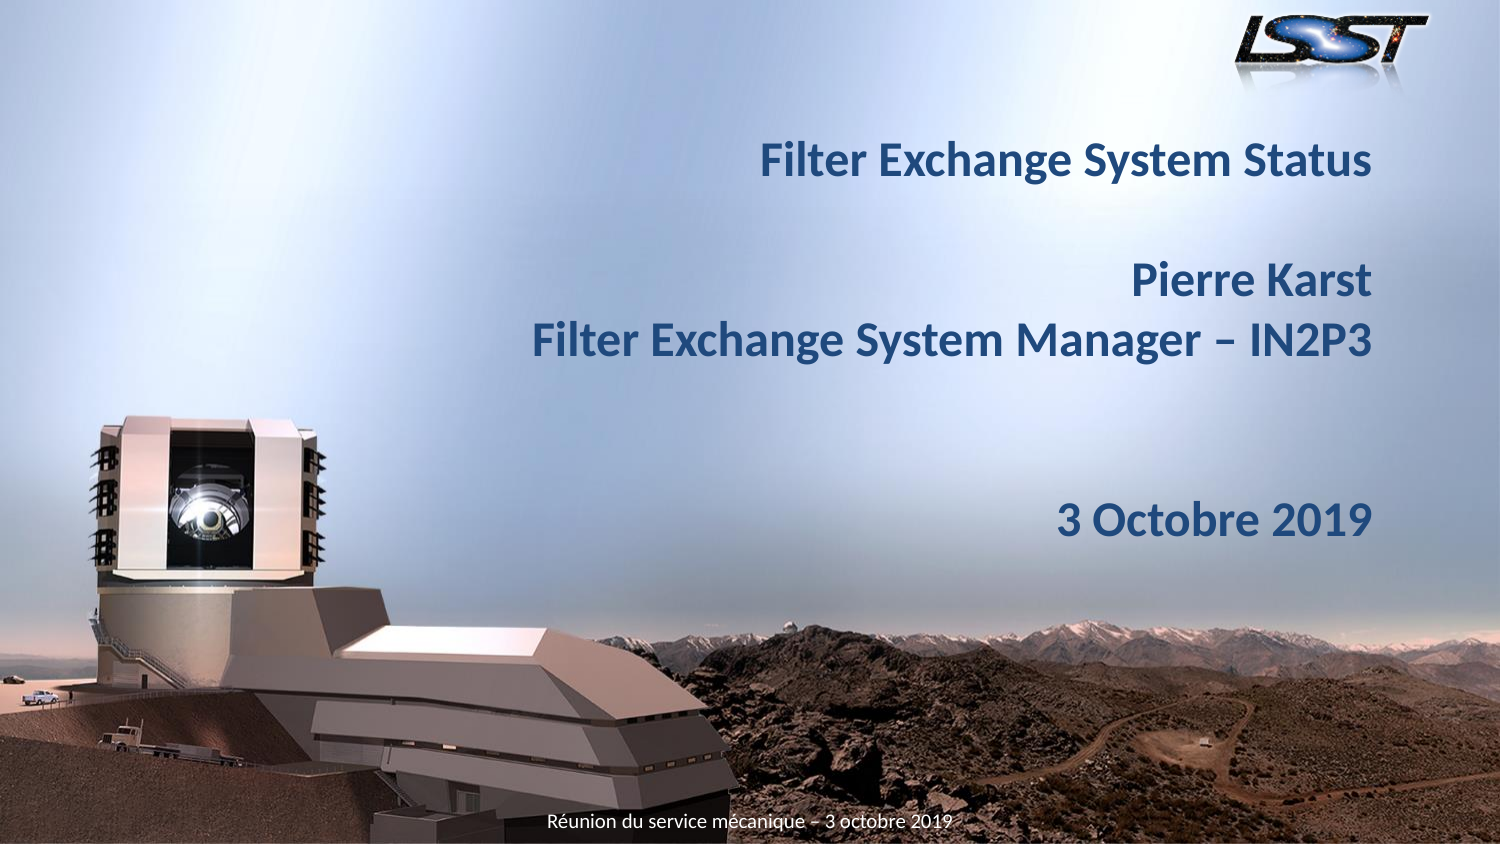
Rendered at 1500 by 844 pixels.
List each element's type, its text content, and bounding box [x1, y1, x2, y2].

picture [0, 0, 1500, 844]
title Filter Exchange System Status Pierre Karst Filter Exchange System Manager – IN2P3 3 Octobre 2019 [112, 145, 1388, 529]
